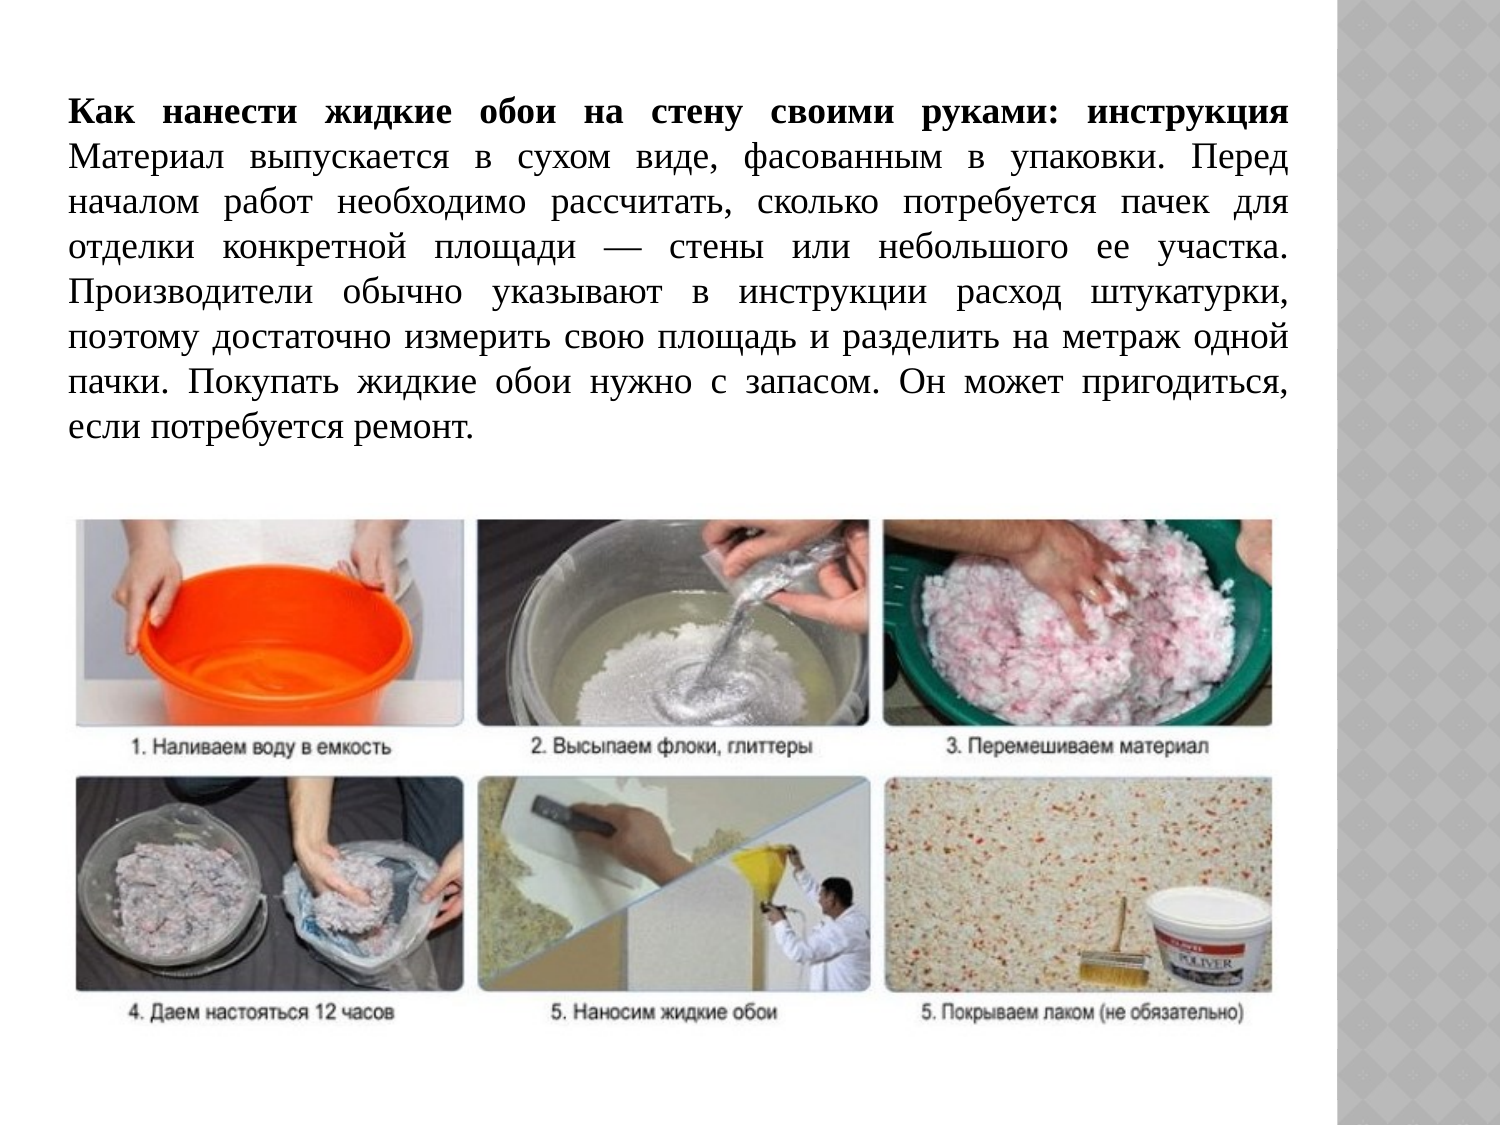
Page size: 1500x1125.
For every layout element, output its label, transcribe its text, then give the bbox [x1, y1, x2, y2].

picture [52, 502, 1294, 1049]
text_box Как нанести жидкие обои на стену своими руками: инструкция Материал выпускается в сухом виде, фасованным в упаковки. Перед началом работ необходимо рассчитать, сколько потребуется пачек для отделки конкретной площади — стены или небольшого ее участка. Производители обычно указывают в инструкции расход штукатурки, поэтому достаточно измерить свою площадь и разделить на метраж одной пачки. Покупать жидкие обои нужно с запасом. Он может пригодиться, если потребуется ремонт. [53, 78, 1306, 454]
